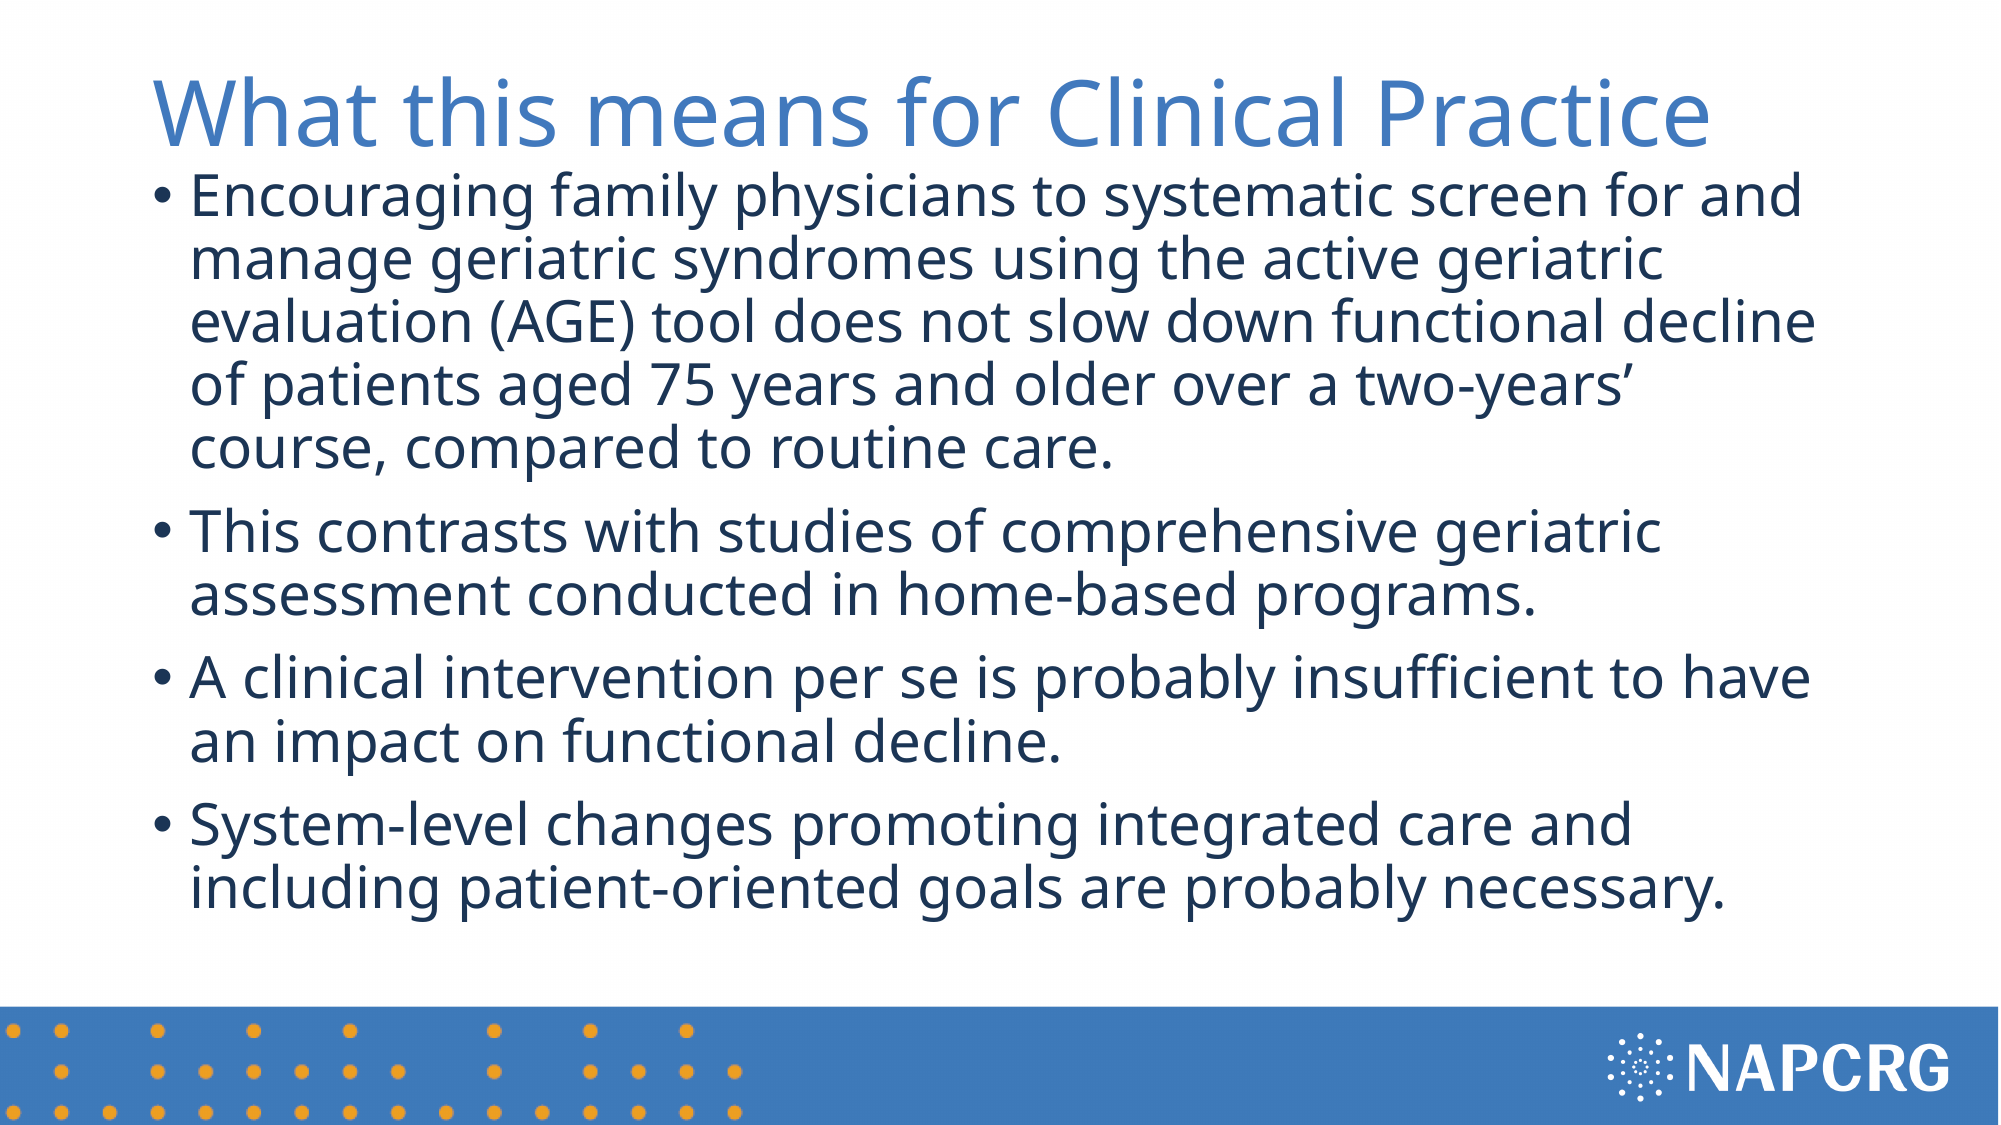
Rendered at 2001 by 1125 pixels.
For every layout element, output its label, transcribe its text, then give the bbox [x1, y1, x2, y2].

picture [0, 1, 1999, 1125]
list Encouraging family physicians to systematic screen for and manage geriatric syndromes using the active geriatric evaluation (AGE) tool does not slow down functional decline of patients aged 75 years and older over a two-years’ course, compared to routine care. This contrasts with studies of comprehensive geriatric assessment conducted in home-based programs. A clinical intervention per se is probably insufficient to have an impact on functional decline. System-level changes promoting integrated care and including patient-oriented goals are probably necessary. [137, 158, 1863, 1014]
title What this means for Clinical Practice [137, 59, 1863, 158]
